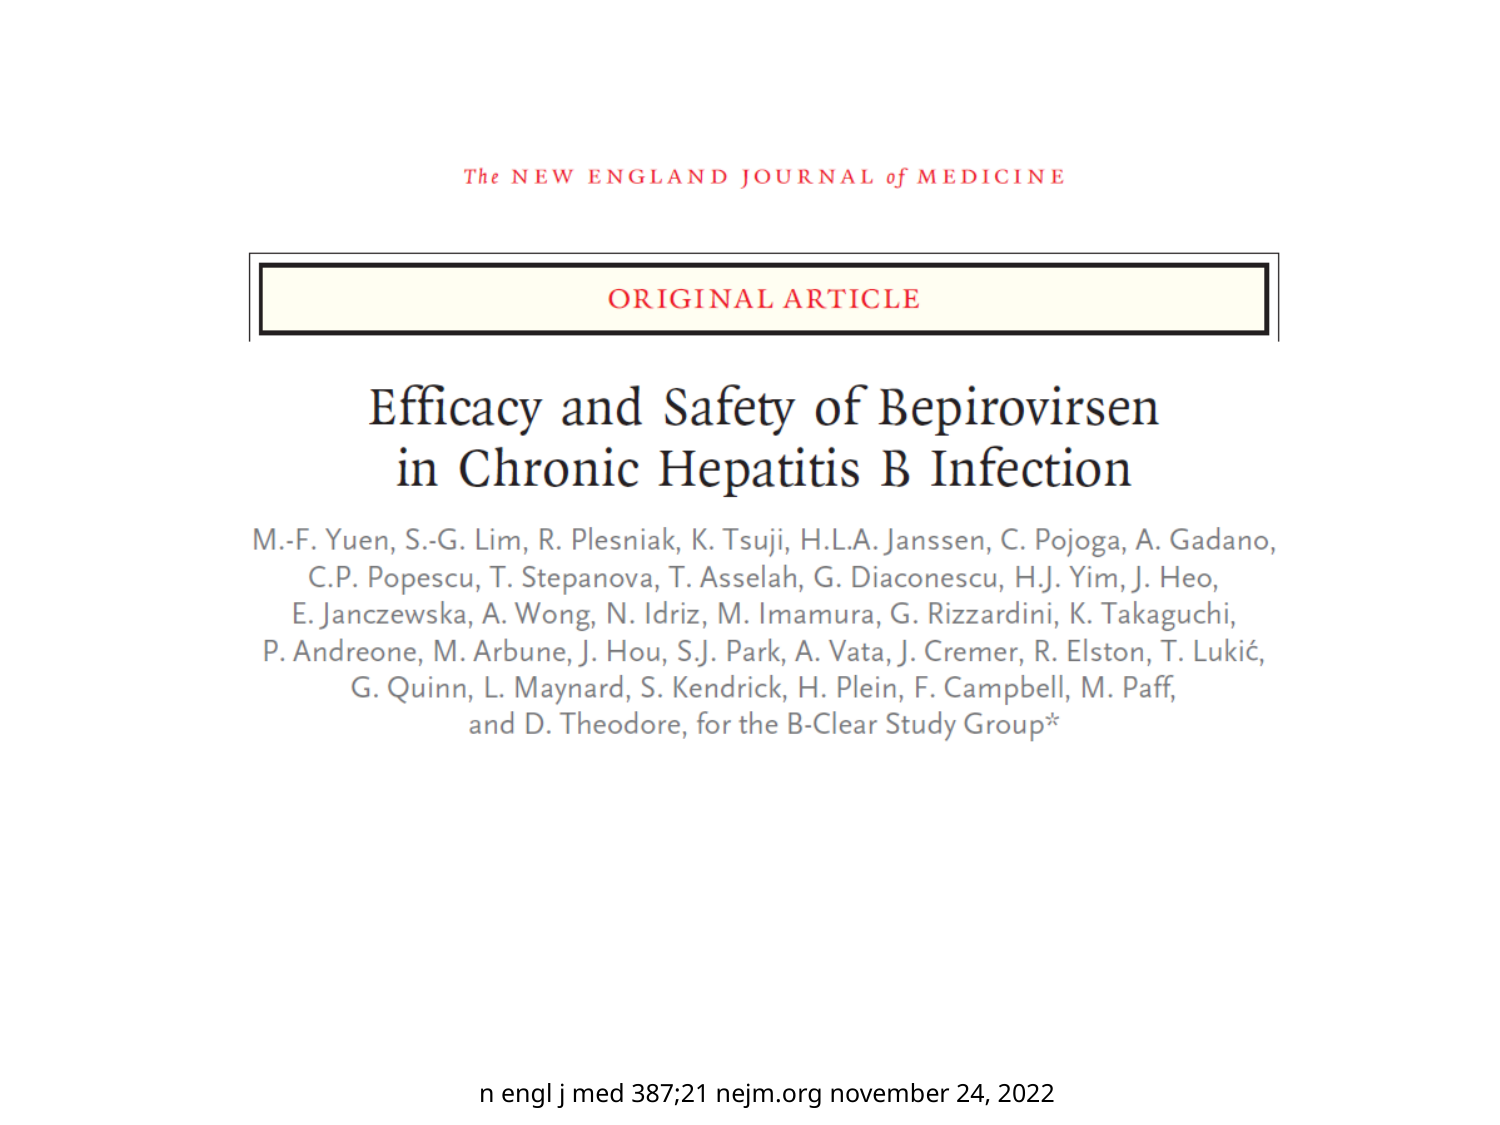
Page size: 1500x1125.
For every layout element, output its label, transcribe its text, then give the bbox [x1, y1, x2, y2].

picture [194, 120, 1342, 764]
text_box n engl j med 387;21 nejm.org november 24, 2022 [464, 1070, 1070, 1116]
